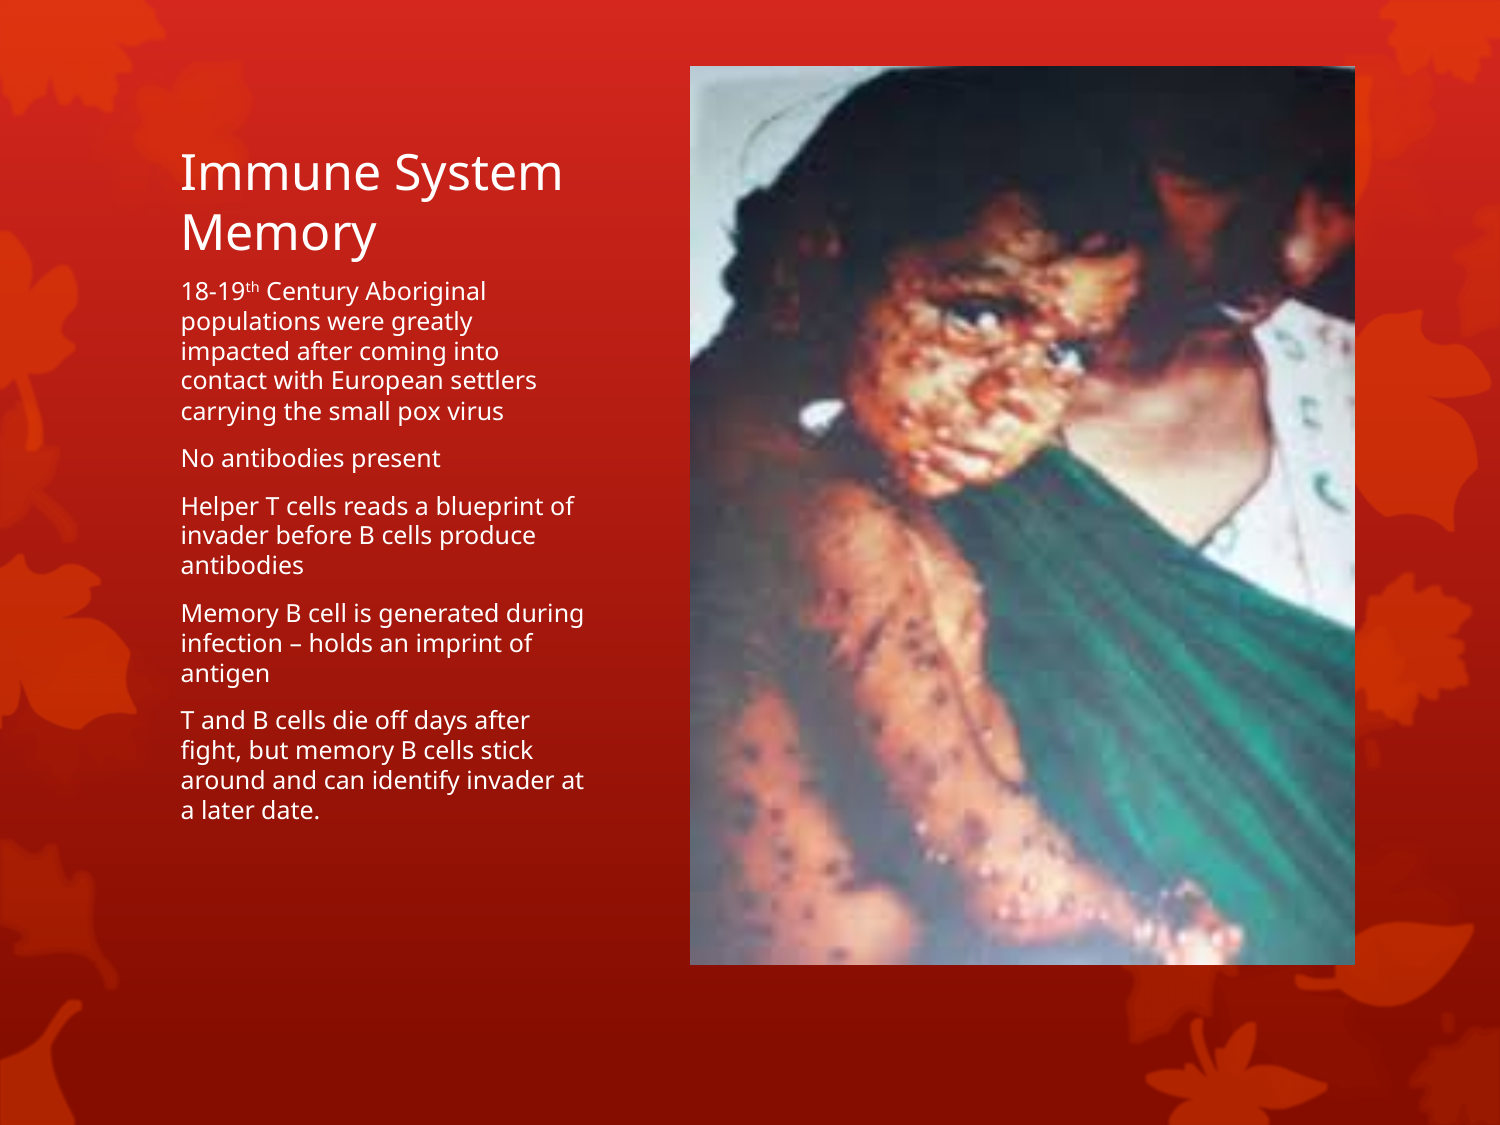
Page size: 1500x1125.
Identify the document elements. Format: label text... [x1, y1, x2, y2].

title Immune System Memory [165, 73, 603, 267]
list 18-19th Century Aboriginal populations were greatly impacted after coming into contact with European settlers carrying the small pox virus No antibodies present Helper T cells reads a blueprint of invader before B cells produce antibodies Memory B cell is generated during infection – holds an imprint of antigen T and B cells die off days after fight, but memory B cells stick around and can identify invader at a later date. [165, 267, 603, 962]
picture [690, 65, 1356, 965]
